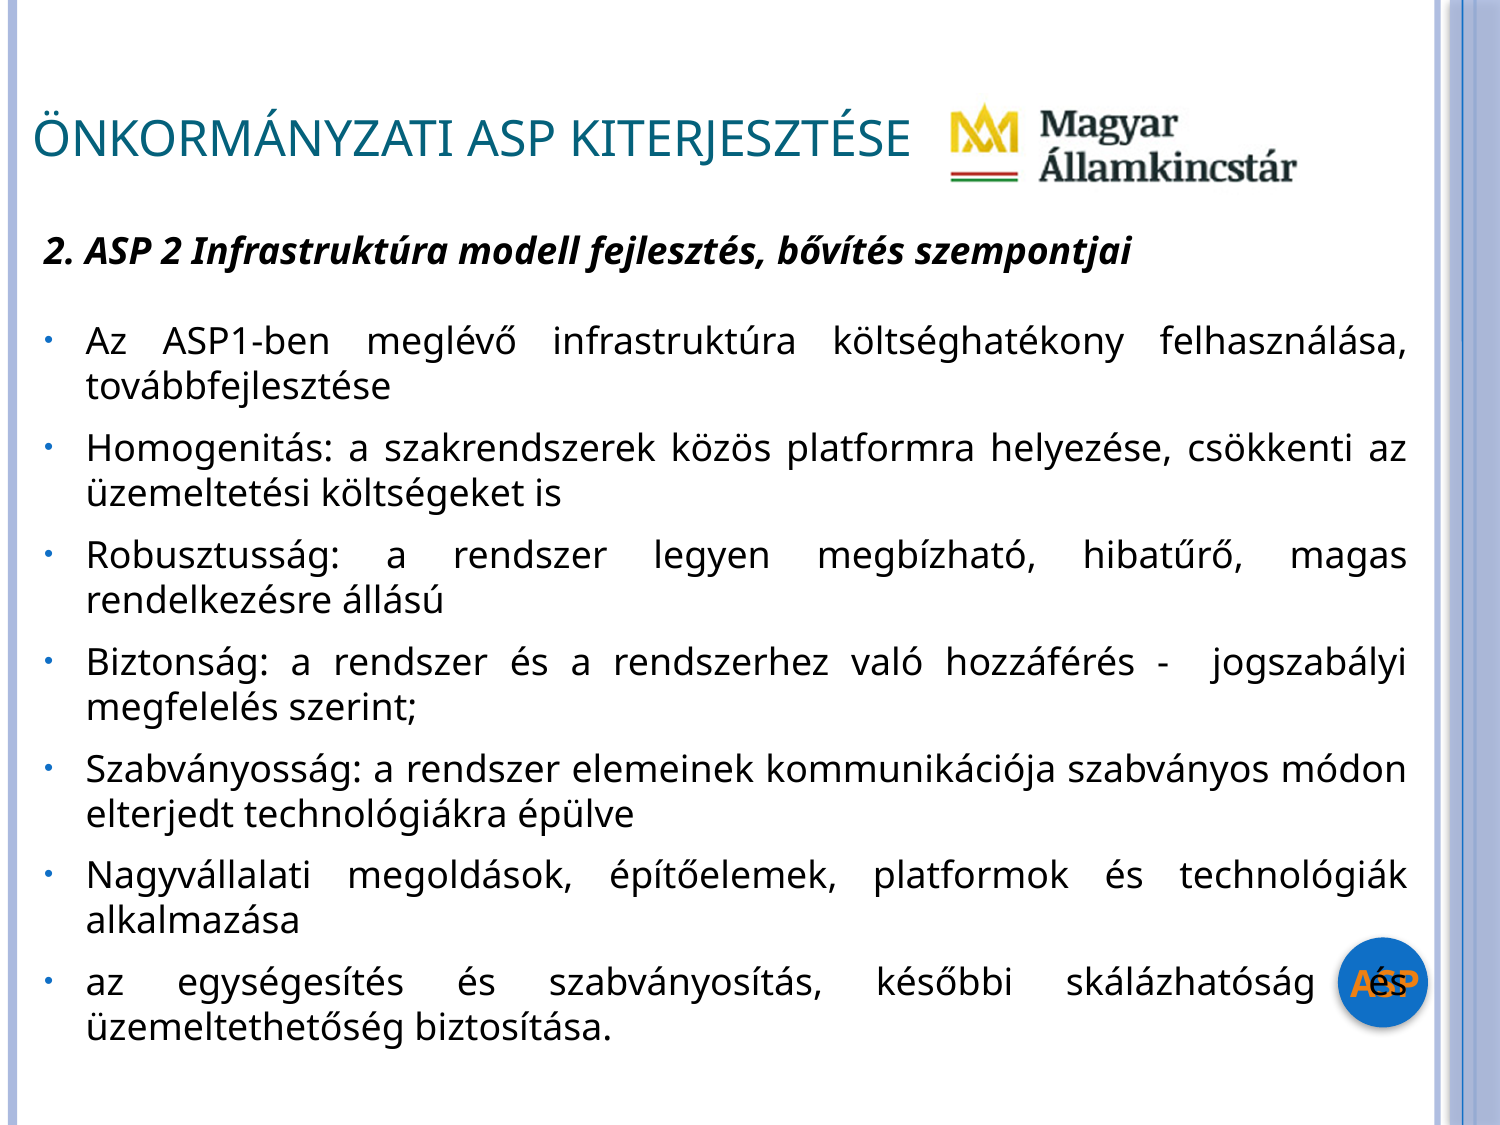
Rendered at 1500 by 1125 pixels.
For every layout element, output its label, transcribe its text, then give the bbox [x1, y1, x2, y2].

title Önkormányzati ASP kiterjesztése [0, 66, 975, 174]
list 2. ASP 2 Infrastruktúra modell fejlesztés, bővítés szempontjai Az ASP1-ben meglévő infrastruktúra költséghatékony felhasználása, továbbfejlesztése Homogenitás: a szakrendszerek közös platformra helyezése, csökkenti az üzemeltetési költségeket is Robusztusság: a rendszer legyen megbízható, hibatűrő, magas rendelkezésre állású Biztonság: a rendszer és a rendszerhez való hozzáférés - jogszabályi megfelelés szerint; Szabványosság: a rendszer elemeinek kommunikációja szabványos módon elterjedt technológiákra épülve Nagyvállalati megoldások, építőelemek, platformok és technológiák alkalmazása az egységesítés és szabványosítás, későbbi skálázhatóság és üzemeltethetőség biztosítása. [29, 219, 1424, 1062]
picture [946, 93, 1300, 196]
